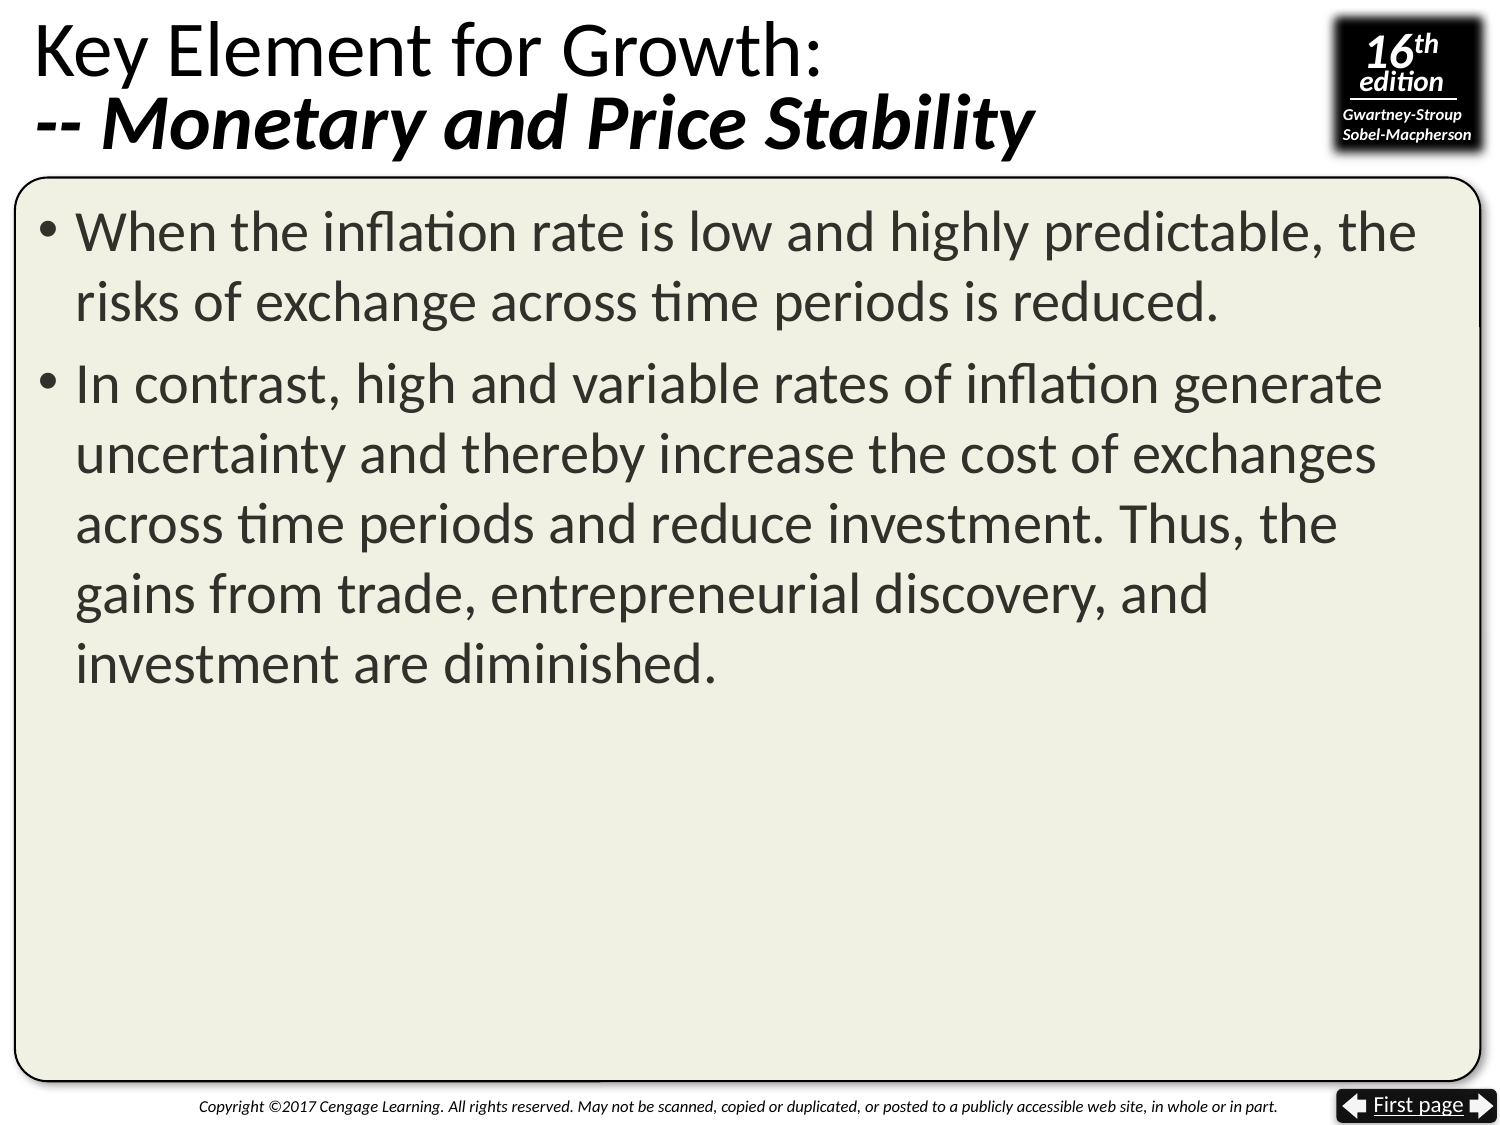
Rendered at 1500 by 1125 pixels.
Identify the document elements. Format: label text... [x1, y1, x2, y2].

title Key Element for Growth: -- Monetary and Price Stability [19, 12, 1481, 186]
list When the inflation rate is low and highly predictable, the risks of exchange across time periods is reduced. In contrast, high and variable rates of inflation generate uncertainty and thereby increase the cost of exchanges across time periods and reduce investment. Thus, the gains from trade, entrepreneurial discovery, and investment are diminished. [23, 186, 1481, 738]
